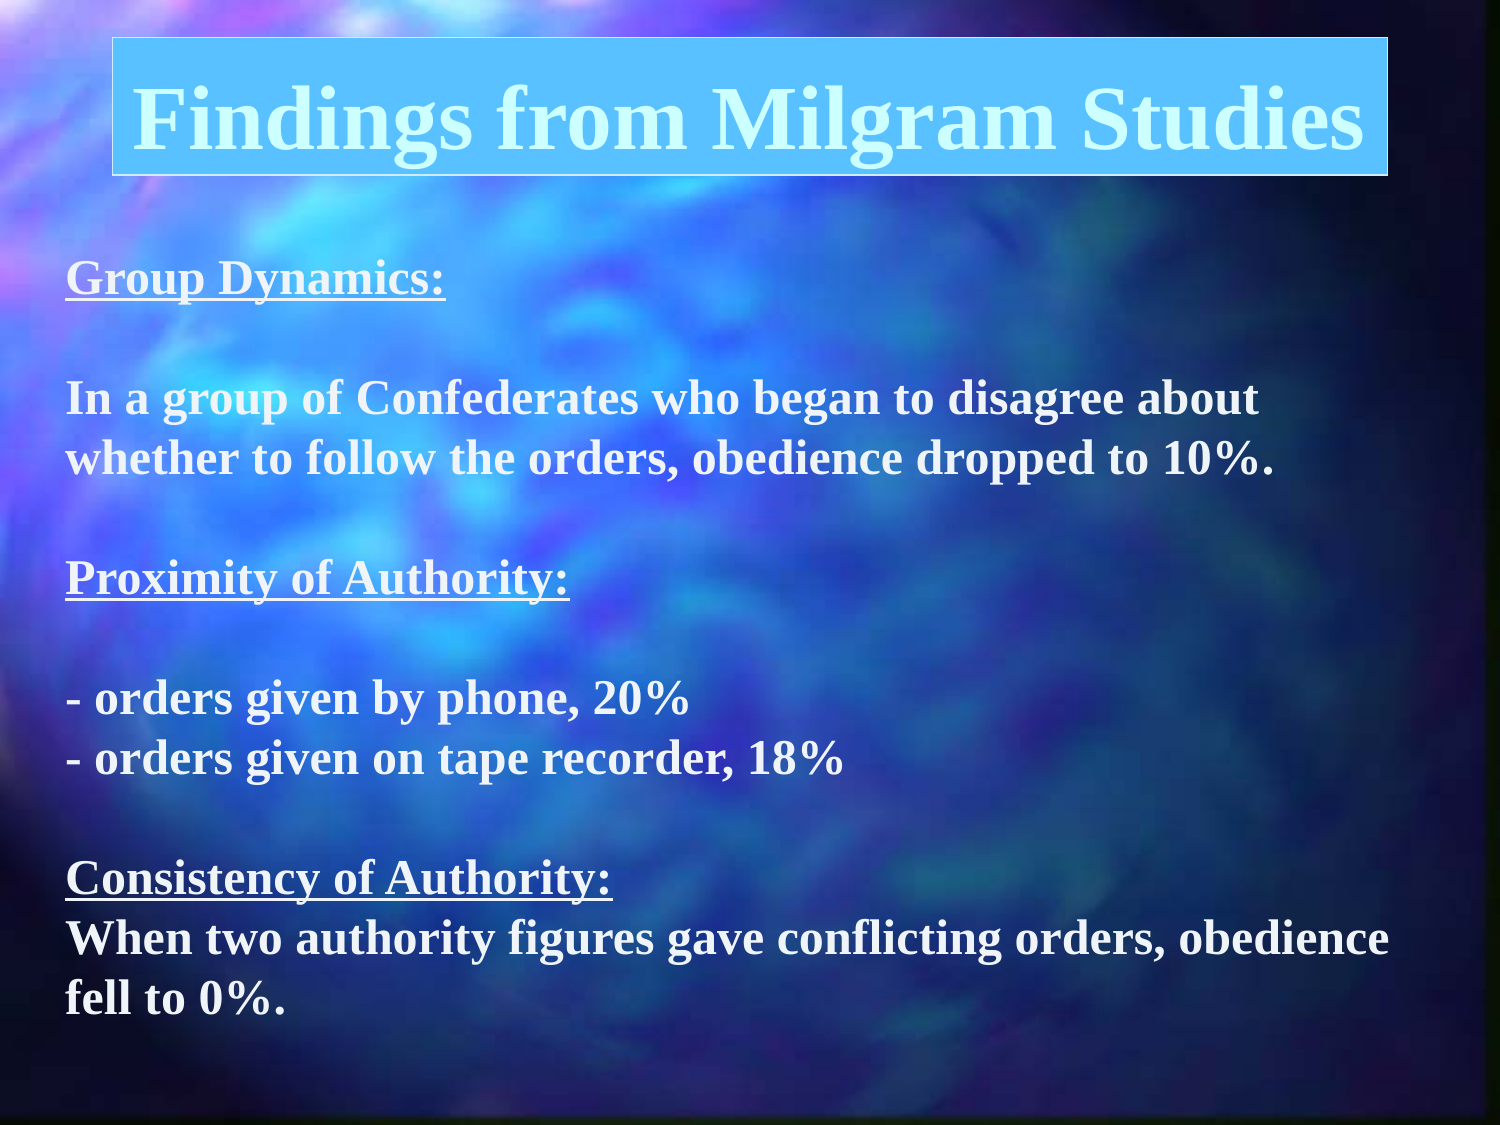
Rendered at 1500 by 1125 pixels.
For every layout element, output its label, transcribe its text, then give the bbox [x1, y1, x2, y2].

picture [0, 0, 1500, 1125]
title Findings from Milgram Studies [112, 37, 1388, 176]
subtitle Group Dynamics: In a group of Confederates who began to disagree about whether to follow the orders, obedience dropped to 10%. Proximity of Authority: - orders given by phone, 20% - orders given on tape recorder, 18% Consistency of Authority: When two authority figures gave conflicting orders, obedience fell to 0%. [49, 237, 1413, 1051]
